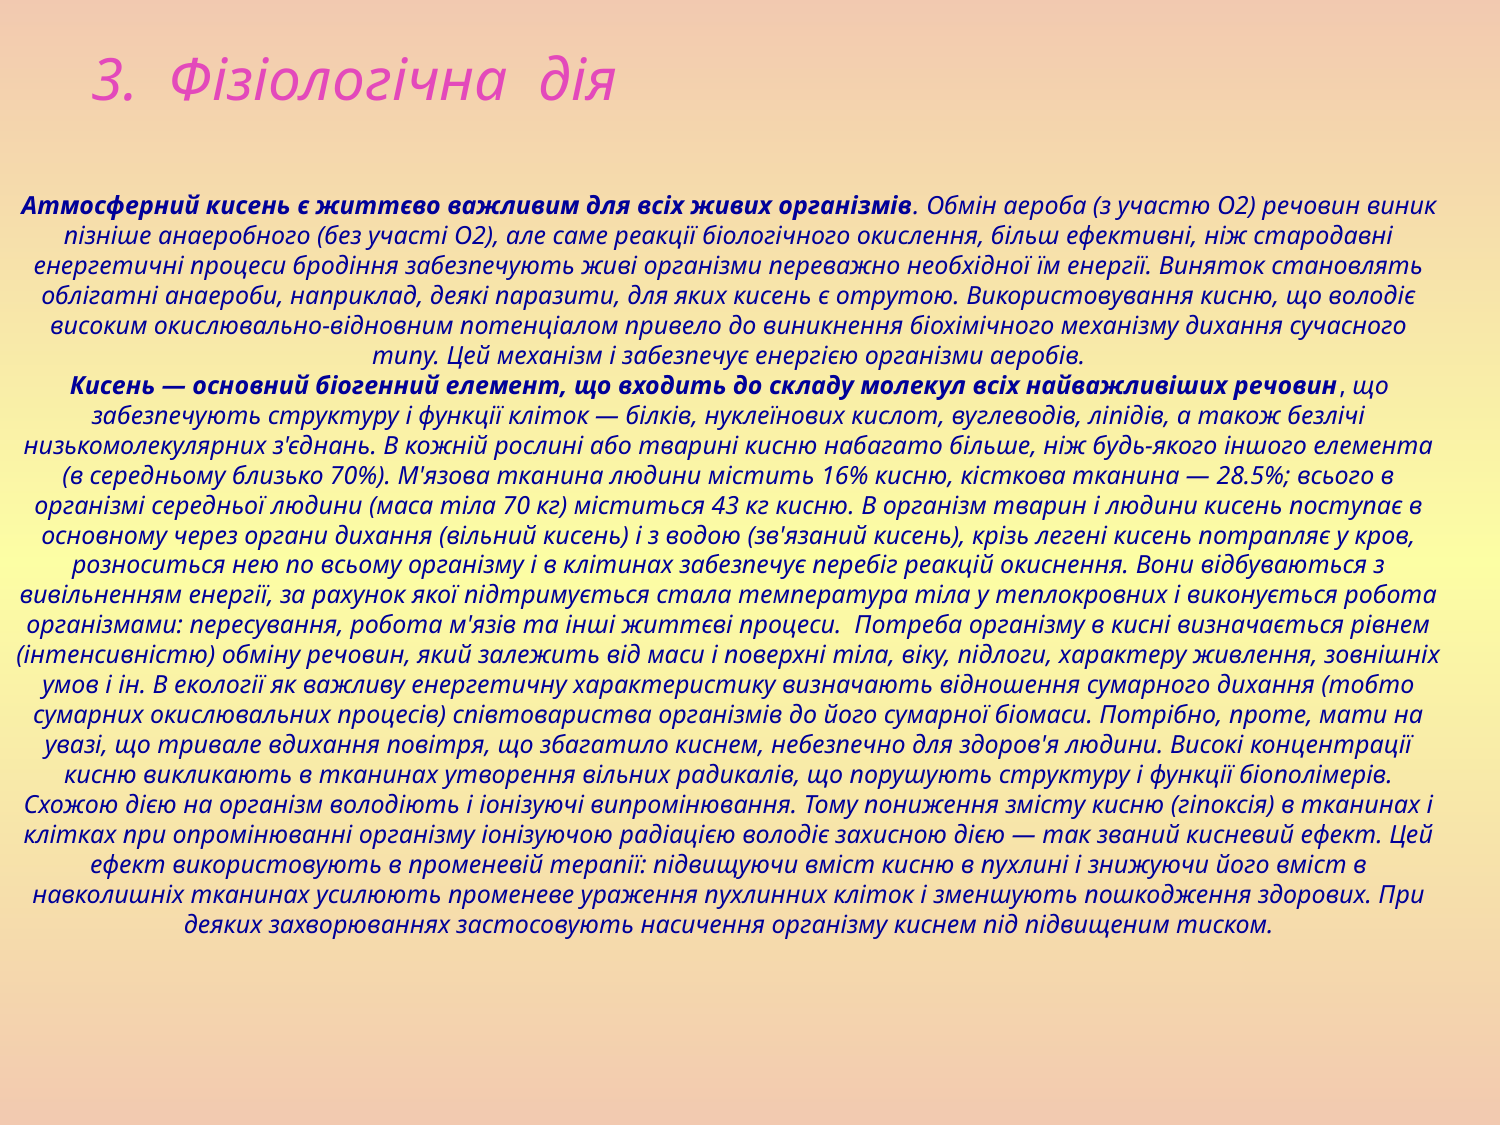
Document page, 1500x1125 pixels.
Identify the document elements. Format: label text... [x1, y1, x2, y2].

text_box Атмосферний кисень є життєво важливим для всіх живих організмів. Обмін аероба (з участю О2) речовин виник пізніше анаеробного (без участі О2), але саме реакції біологічного окислення, більш ефективні, ніж стародавні енергетичні процеси бродіння забезпечують живі організми переважно необхідної їм енергії. Виняток становлять облігатні анаероби, наприклад, деякі паразити, для яких кисень є отрутою. Використовування кисню, що володіє високим окислювально-відновним потенціалом привело до виникнення біохімічного механізму дихання сучасного типу. Цей механізм і забезпечує енергією організми аеробів. Кисень — основний біогенний елемент, що входить до складу молекул всіх найважливіших речовин, що забезпечують структуру і функції кліток — білків, нуклеїнових кислот, вуглеводів, ліпідів, а також безлічі низькомолекулярних з'єднань. В кожній рослині або тварині кисню набагато більше, ніж будь-якого іншого елемента (в середньому близько 70%). М'язова тканина людини містить 16% кисню, кісткова тканина — 28.5%; всього в організмі середньої людини (маса тіла 70 кг) міститься 43 кг кисню. В організм тварин і людини кисень поступає в основному через органи дихання (вільний кисень) і з водою (зв'язаний кисень), крізь легені кисень потрапляє у кров, розноситься нею по всьому організму і в клітинах забезпечує перебіг реакцій окиснення. Вони відбуваються з вивільненням енергії, за рахунок якої підтримується стала температура тіла у теплокровних і виконується робота організмами: пересування, робота м'язів та інші життєві процеси. Потреба організму в кисні визначається рівнем (інтенсивністю) обміну речовин, який залежить від маси і поверхні тіла, віку, підлоги, характеру живлення, зовнішніх умов і ін. В екології як важливу енергетичну характеристику визначають відношення сумарного дихання (тобто сумарних окислювальних процесів) співтовариства організмів до його сумарної біомаси. Потрібно, проте, мати на увазі, що тривале вдихання повітря, що збагатило киснем, небезпечно для здоров'я людини. Високі концентрації кисню викликають в тканинах утворення вільних радикалів, що порушують структуру і функції біополімерів. Схожою дією на організм володіють і іонізуючі випромінювання. Тому пониження змісту кисню (гіпоксія) в тканинах і клітках при опромінюванні організму іонізуючою радіацією володіє захисною дією — так званий кисневий ефект. Цей ефект використовують в променевій терапії: підвищуючи вміст кисню в пухлині і знижуючи його вміст в навколишніх тканинах усилюють променеве ураження пухлинних кліток і зменшують пошкодження здорових. При деяких захворюваннях застосовують насичення організму киснем під підвищеним тиском. [0, 182, 1459, 946]
text_box 3. Фізіологічна дія [76, 35, 1376, 120]
